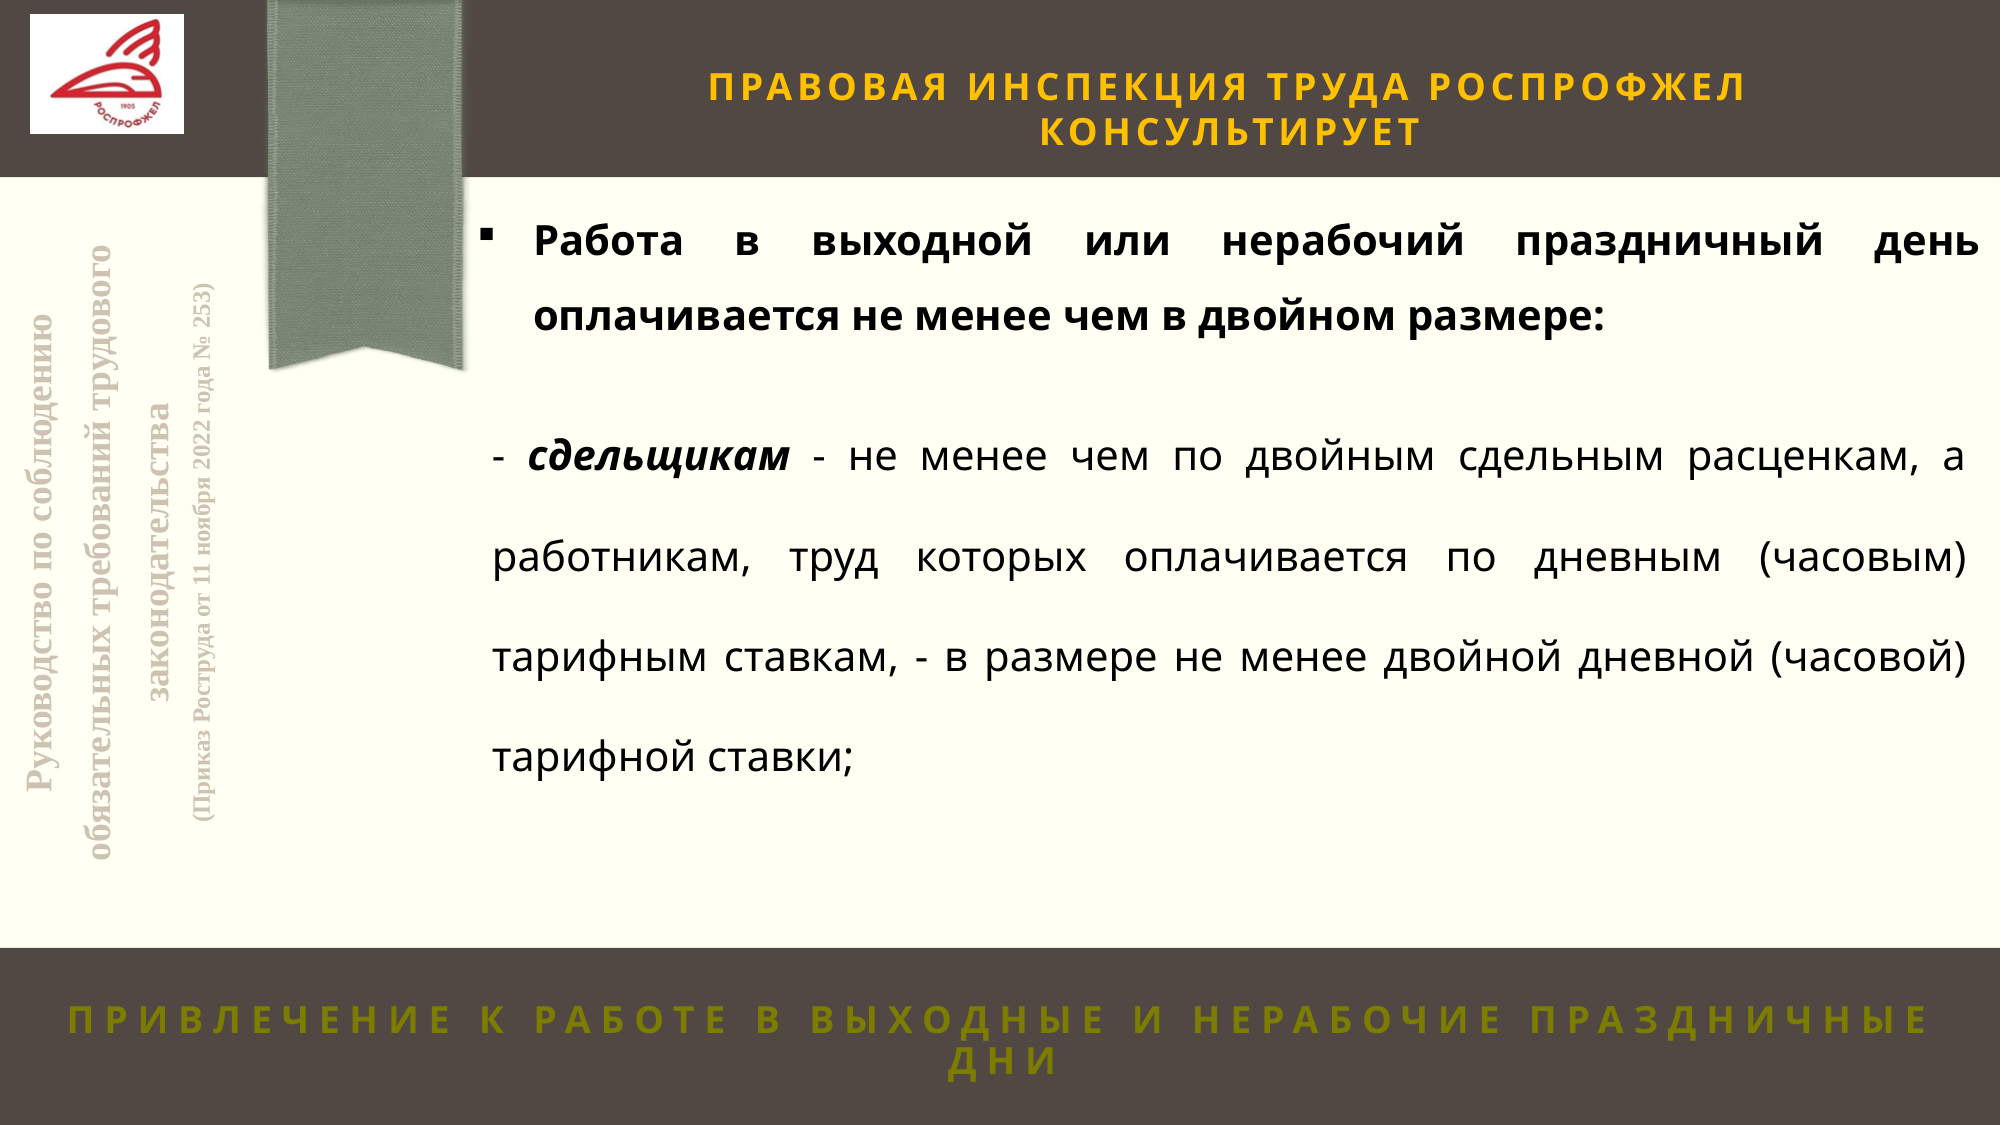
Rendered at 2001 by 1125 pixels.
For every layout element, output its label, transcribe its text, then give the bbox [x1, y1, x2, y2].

text_box Правовая инспекция труда РОСПРОФЖЕЛ консультирует [510, 55, 1948, 161]
subtitle Привлечение к работе в выходные и нерабочие праздничные дни [56, 993, 1948, 1106]
title Работа в выходной или нерабочий праздничный день оплачивается не менее чем в двойном размере: [477, 178, 1982, 350]
text_box - сдельщикам - не менее чем по двойным сдельным расценкам, а работникам, труд которых оплачивается по дневным (часовым) тарифным ставкам, - в размере не менее двойной дневной (часовой) тарифной ставки; [477, 371, 1982, 787]
picture [30, 14, 184, 134]
text_box Руководство по соблюдению обязательных требований трудового законодательства (Приказ Роструда от 11 ноября 2022 года № 253) [0, 182, 223, 924]
